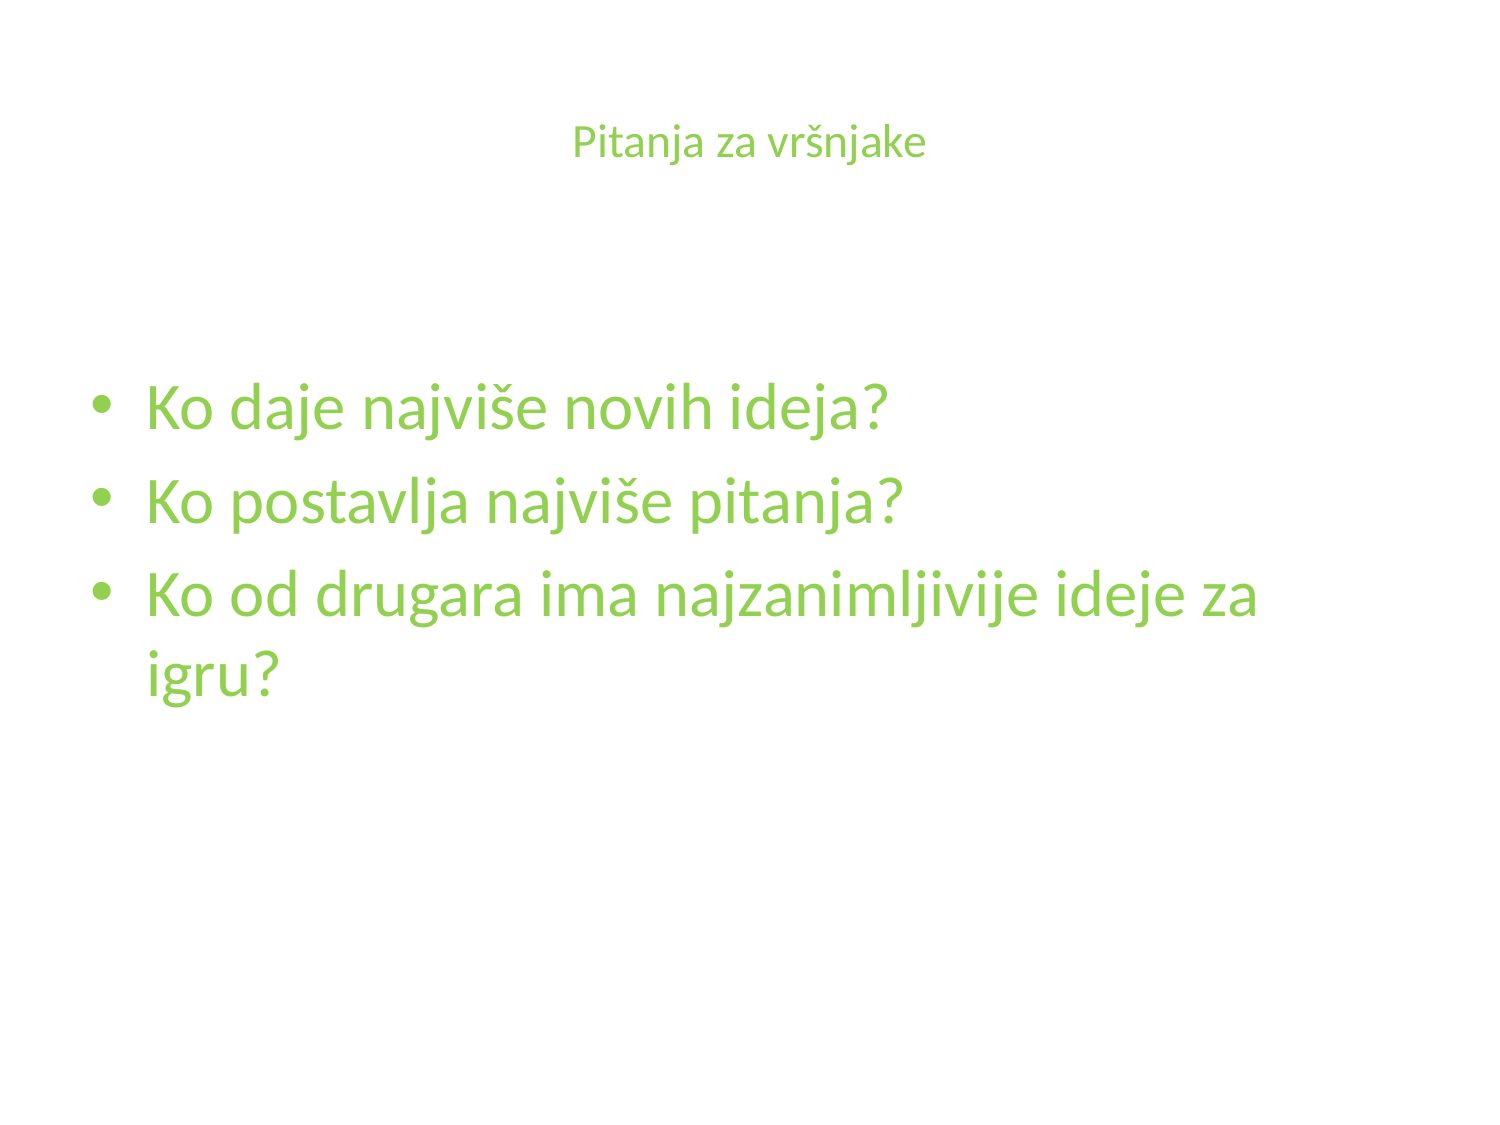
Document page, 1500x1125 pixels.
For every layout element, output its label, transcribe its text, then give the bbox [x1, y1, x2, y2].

list Ko daje najviše novih ideja? Ko postavlja najviše pitanja? Ko od drugara ima najzanimljivije ideje za igru? [75, 262, 1425, 1005]
title Pitanja za vršnjake [75, 45, 1425, 233]
